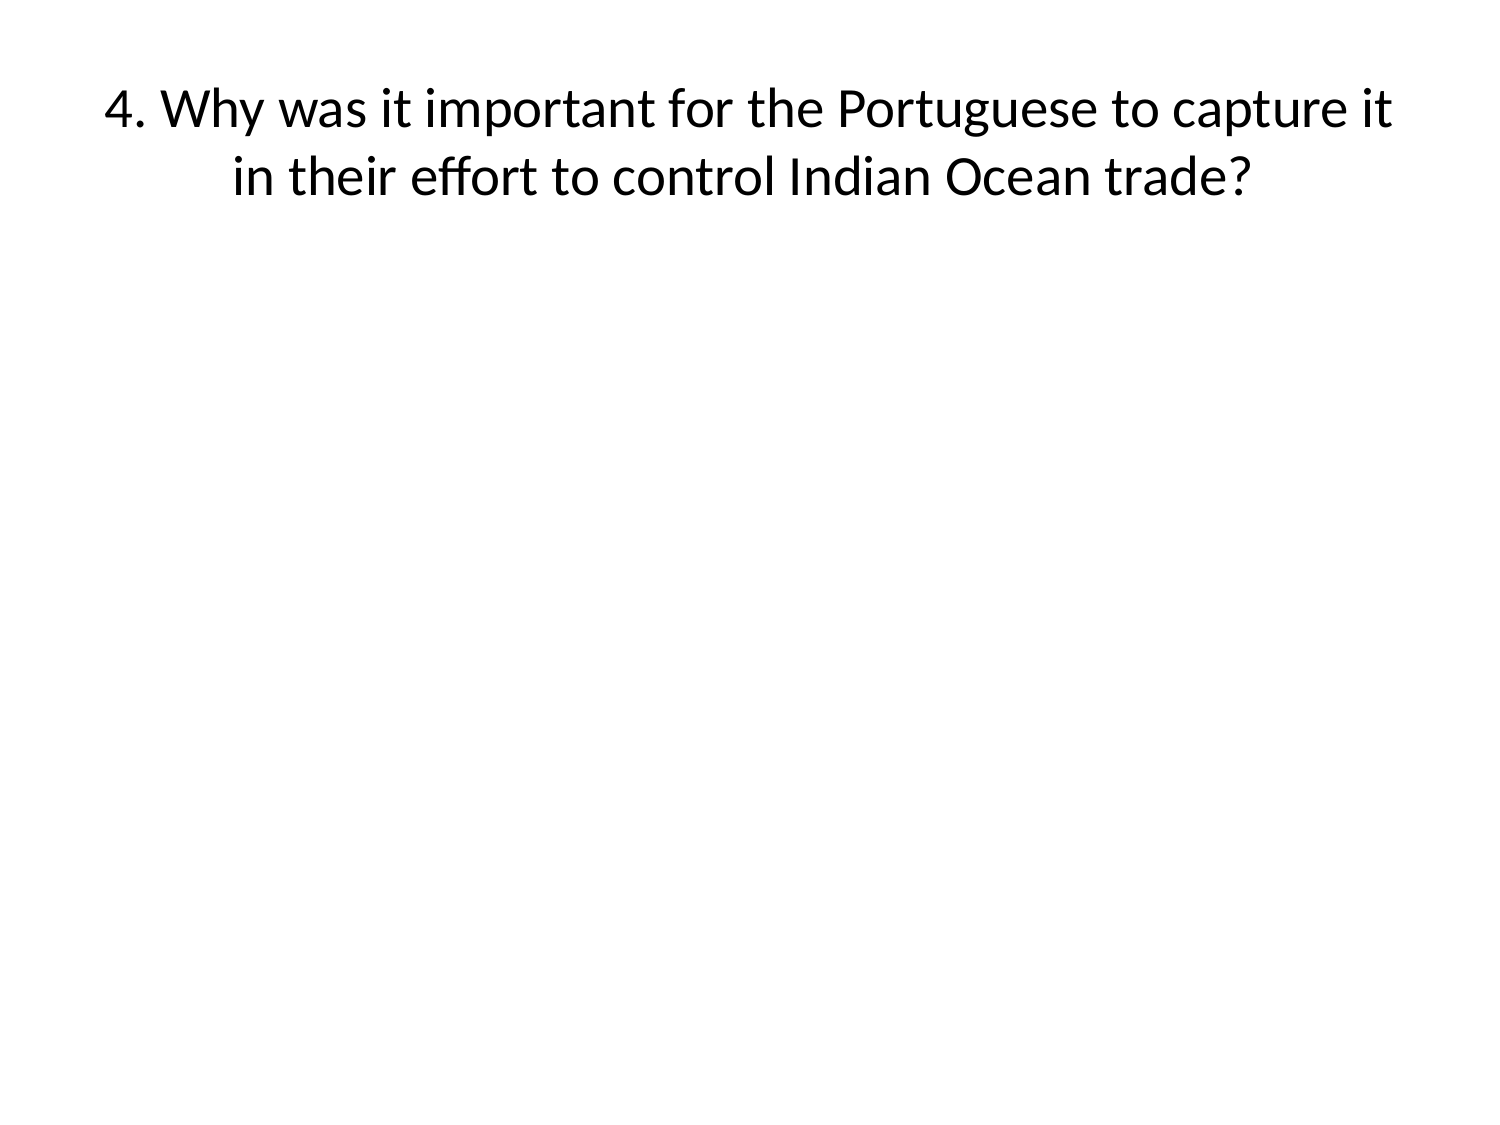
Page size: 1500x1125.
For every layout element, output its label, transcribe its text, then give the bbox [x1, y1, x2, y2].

title 4. Why was it important for the Portuguese to capture it in their effort to control Indian Ocean trade? [75, 45, 1425, 233]
